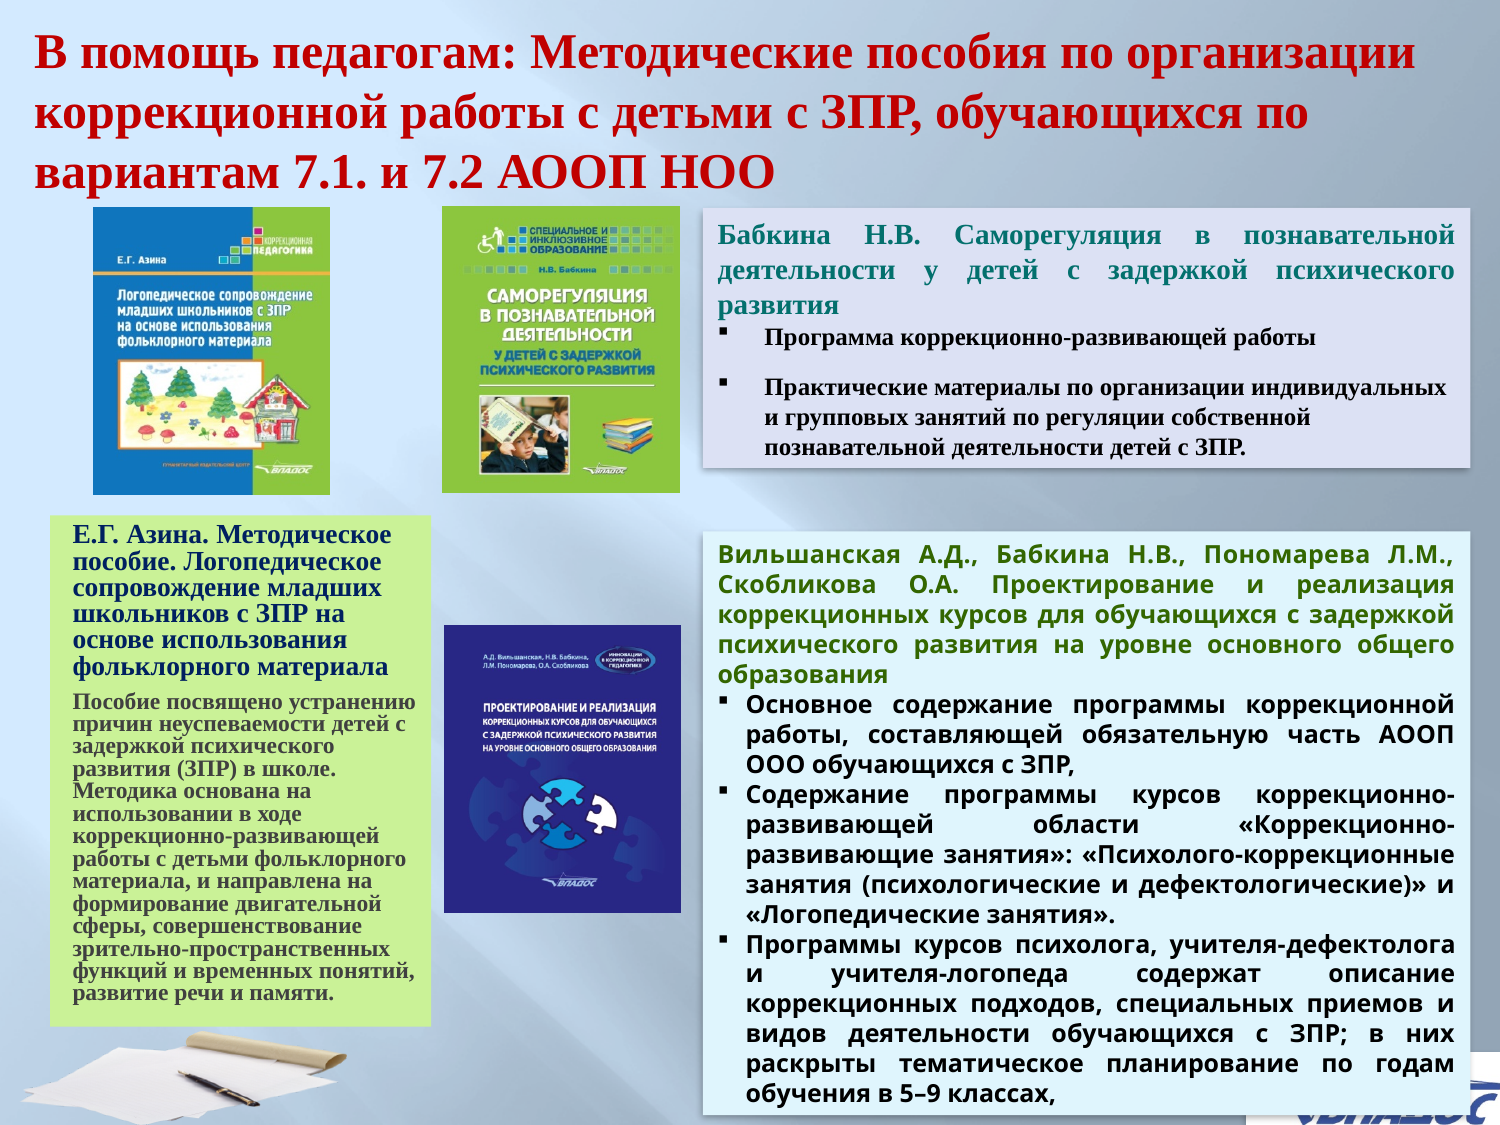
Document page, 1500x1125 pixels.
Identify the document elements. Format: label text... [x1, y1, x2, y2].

list Е.Г. Азина. Методическое пособие. Логопедическое сопровождение младших школьников с ЗПР на основе использования фольклорного материала Пособие посвящено устранению причин неуспеваемости детей с задержкой психического развития (ЗПР) в школе. Методика основана на использовании в ходе коррекционно-развивающей работы с детьми фольклорного материала, и направлена на формирование двигательной сферы, совершенствование зрительно-пространственных функций и временных понятий, развитие речи и памяти. [50, 515, 432, 1027]
picture [1246, 1052, 1500, 1125]
text_box Вильшанская А.Д., Бабкина Н.В., Пономарева Л.М., Скобликова О.А. Проектирование и реализация коррекционных курсов для обучающихся с задержкой психического развития на уровне основного общего образования Основное содержание программы коррекционной работы, составляющей обязательную часть АООП ООО обучающихся с ЗПР, Содержание программы курсов коррекционно-­развивающей области «Коррекционно-­развивающие занятия»: «Психолого-коррекционные занятия (психологические и дефектологические)» и «Логопедические занятия». Программы курсов психолога, учителя-­дефектолога и учителя­-логопеда содержат описание коррекционных подходов, специальных приемов и видов деятельности обучающихся с ЗПР; в них раскрыты тематическое планирование по годам обучения в 5–9 классах, [702, 531, 1471, 1116]
text_box Бабкина Н.В. Саморегуляция в познавательной деятельности у детей с задержкой психического развития Программа коррекционно-развивающей работы Практические материалы по организации индивидуальных и групповых занятий по регуляции собственной познавательной деятельности детей с ЗПР. [702, 207, 1471, 468]
picture [442, 206, 680, 494]
picture [444, 625, 681, 914]
picture [19, 1031, 347, 1125]
picture [93, 207, 330, 496]
text_box В помощь педагогам: Методические пособия по организации коррекционной работы с детьми с ЗПР, обучающихся по вариантам 7.1. и 7.2 АООП НОО [19, 10, 1449, 206]
